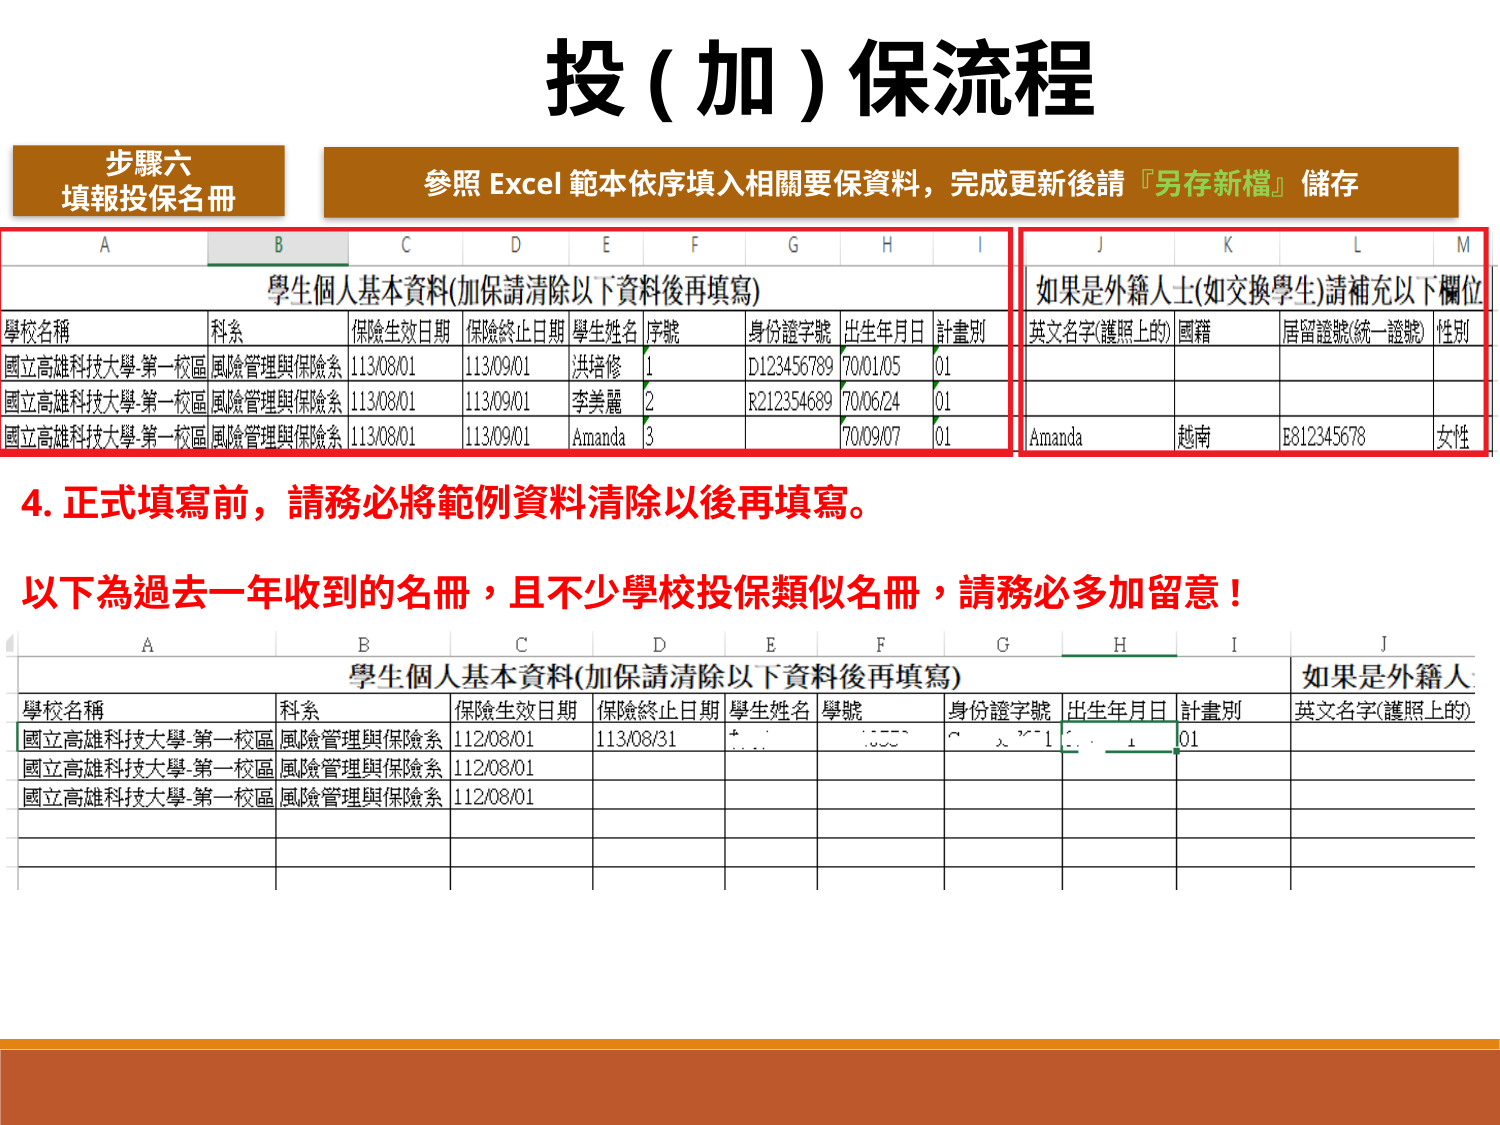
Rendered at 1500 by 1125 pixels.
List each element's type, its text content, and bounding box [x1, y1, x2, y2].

text_box 4.正式填寫前，請務必將範例資料清除以後再填寫。 以下為過去一年收到的名冊，且不少學校投保類似名冊，請務必多加留意! [6, 465, 1488, 757]
text_box 投(加)保流程 [501, 18, 1140, 134]
text_box 參照Excel範本依序填入相關要保資料，完成更新後請『另存新檔』儲存 [324, 147, 1459, 218]
picture [0, 227, 1498, 457]
text_box 步驟六 填報投保名冊 [13, 145, 285, 217]
picture [5, 630, 1476, 890]
